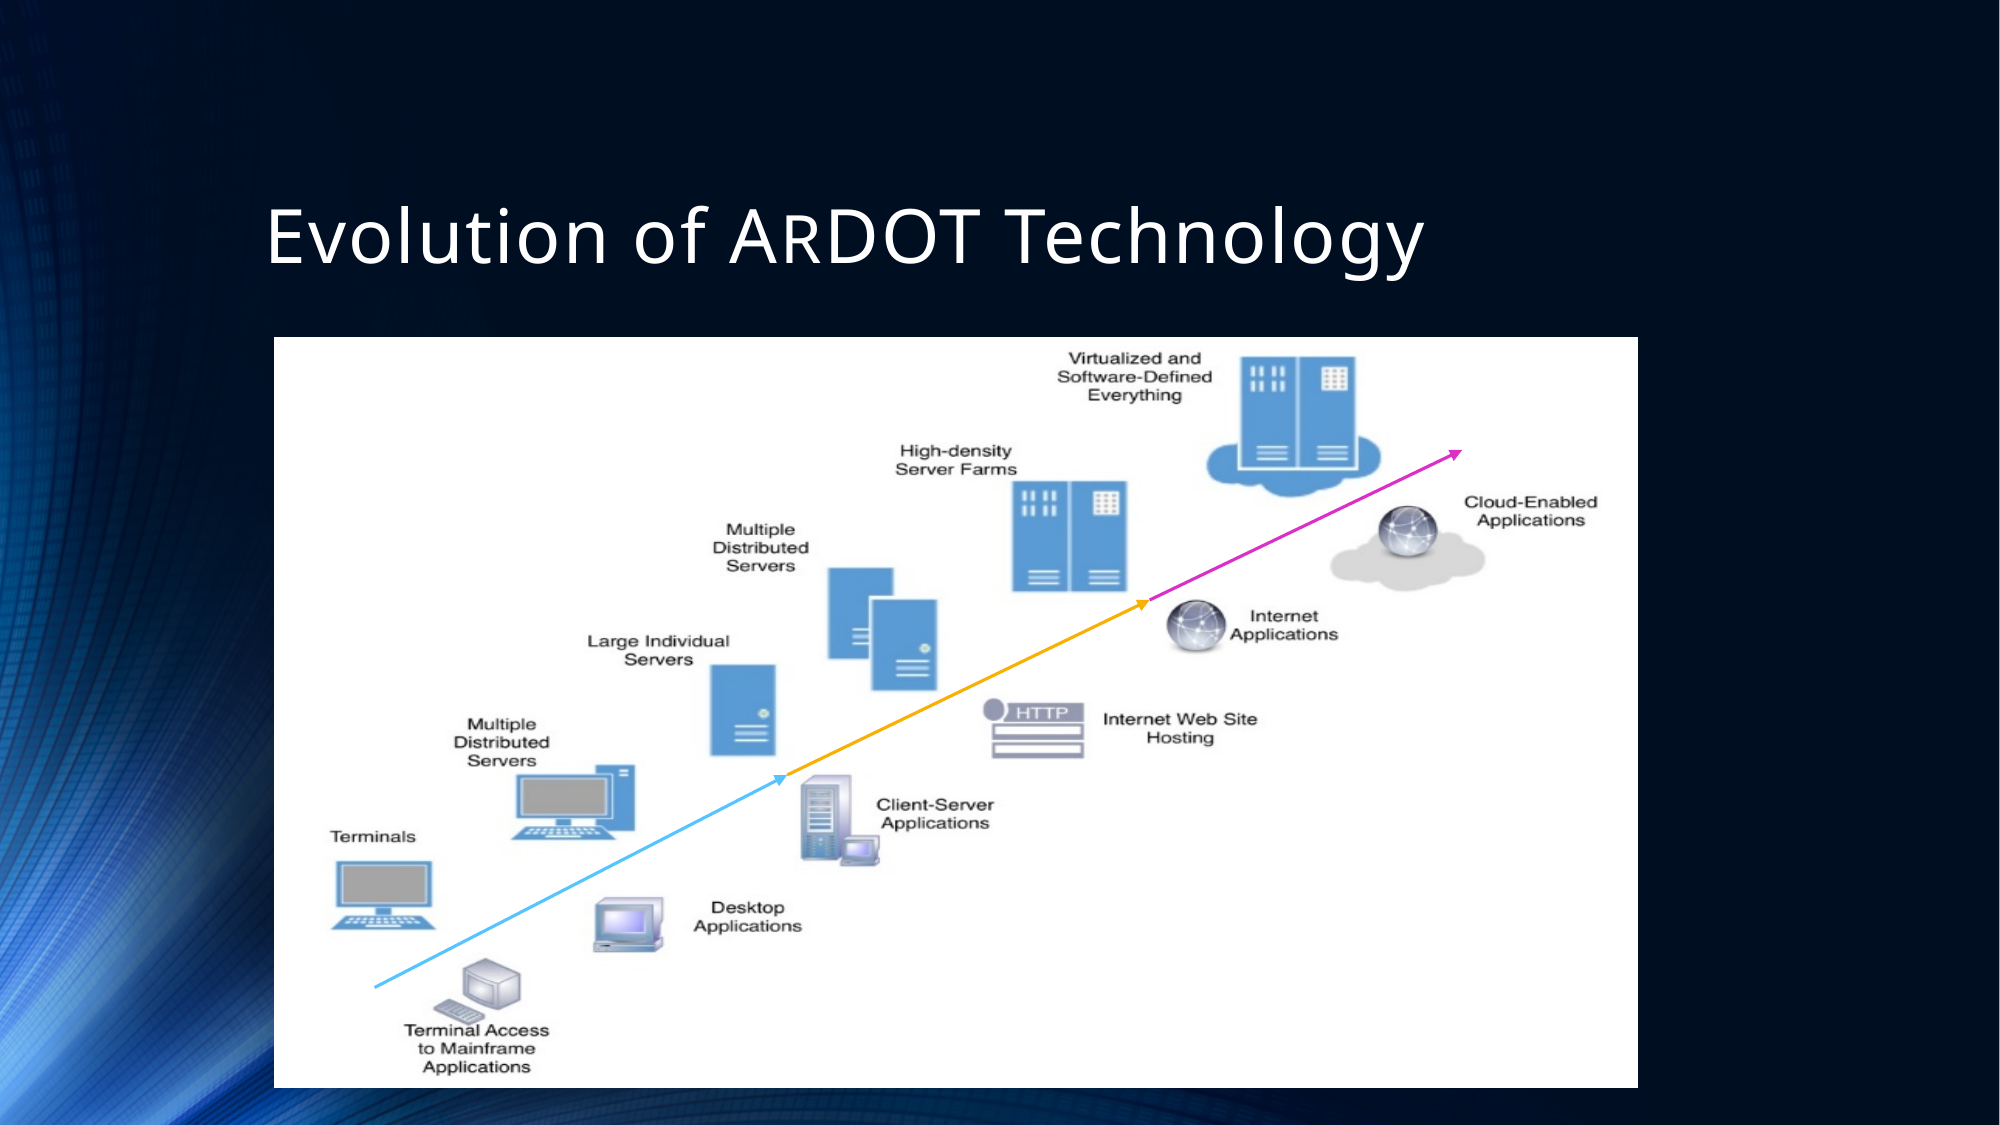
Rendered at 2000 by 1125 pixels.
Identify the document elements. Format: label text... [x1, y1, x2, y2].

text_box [1149, 449, 1463, 600]
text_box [787, 599, 1150, 775]
picture [0, 0, 2000, 1125]
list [274, 337, 1638, 1088]
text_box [374, 774, 788, 988]
title Evolution of ARDOT Technology [249, 62, 1750, 288]
